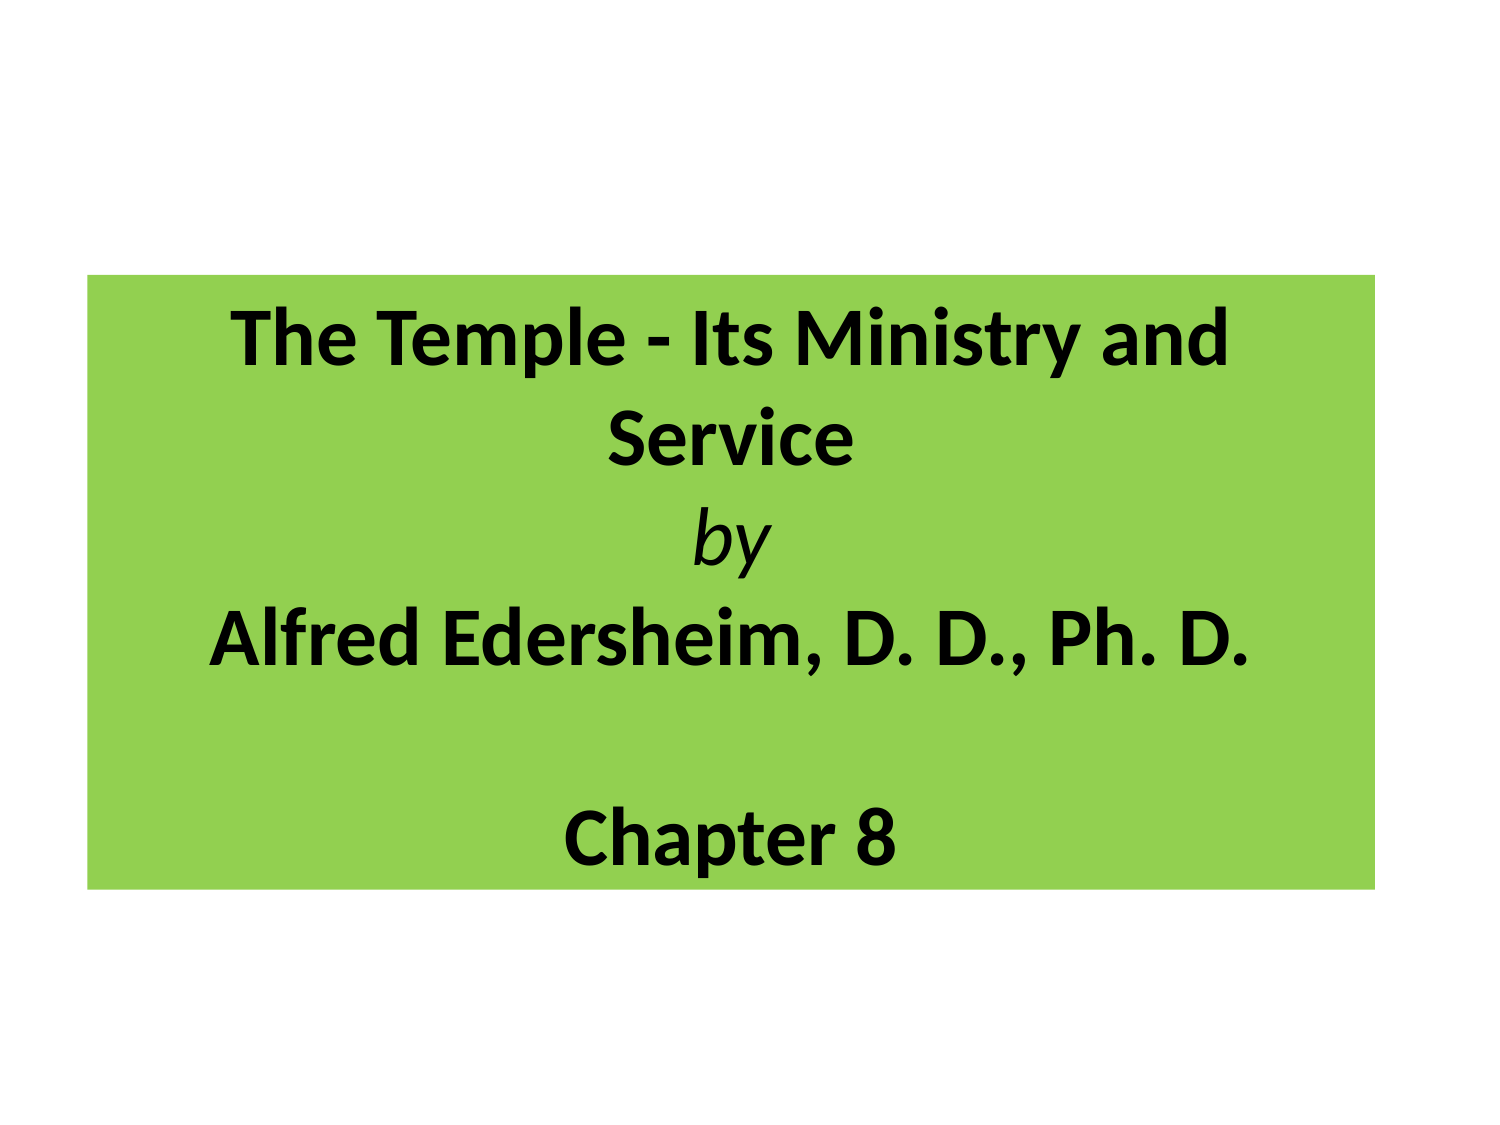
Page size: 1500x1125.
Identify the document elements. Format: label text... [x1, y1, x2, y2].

text_box The Temple - Its Ministry and Service by Alfred Edersheim, D. D., Ph. D. Chapter 8 [87, 274, 1375, 890]
